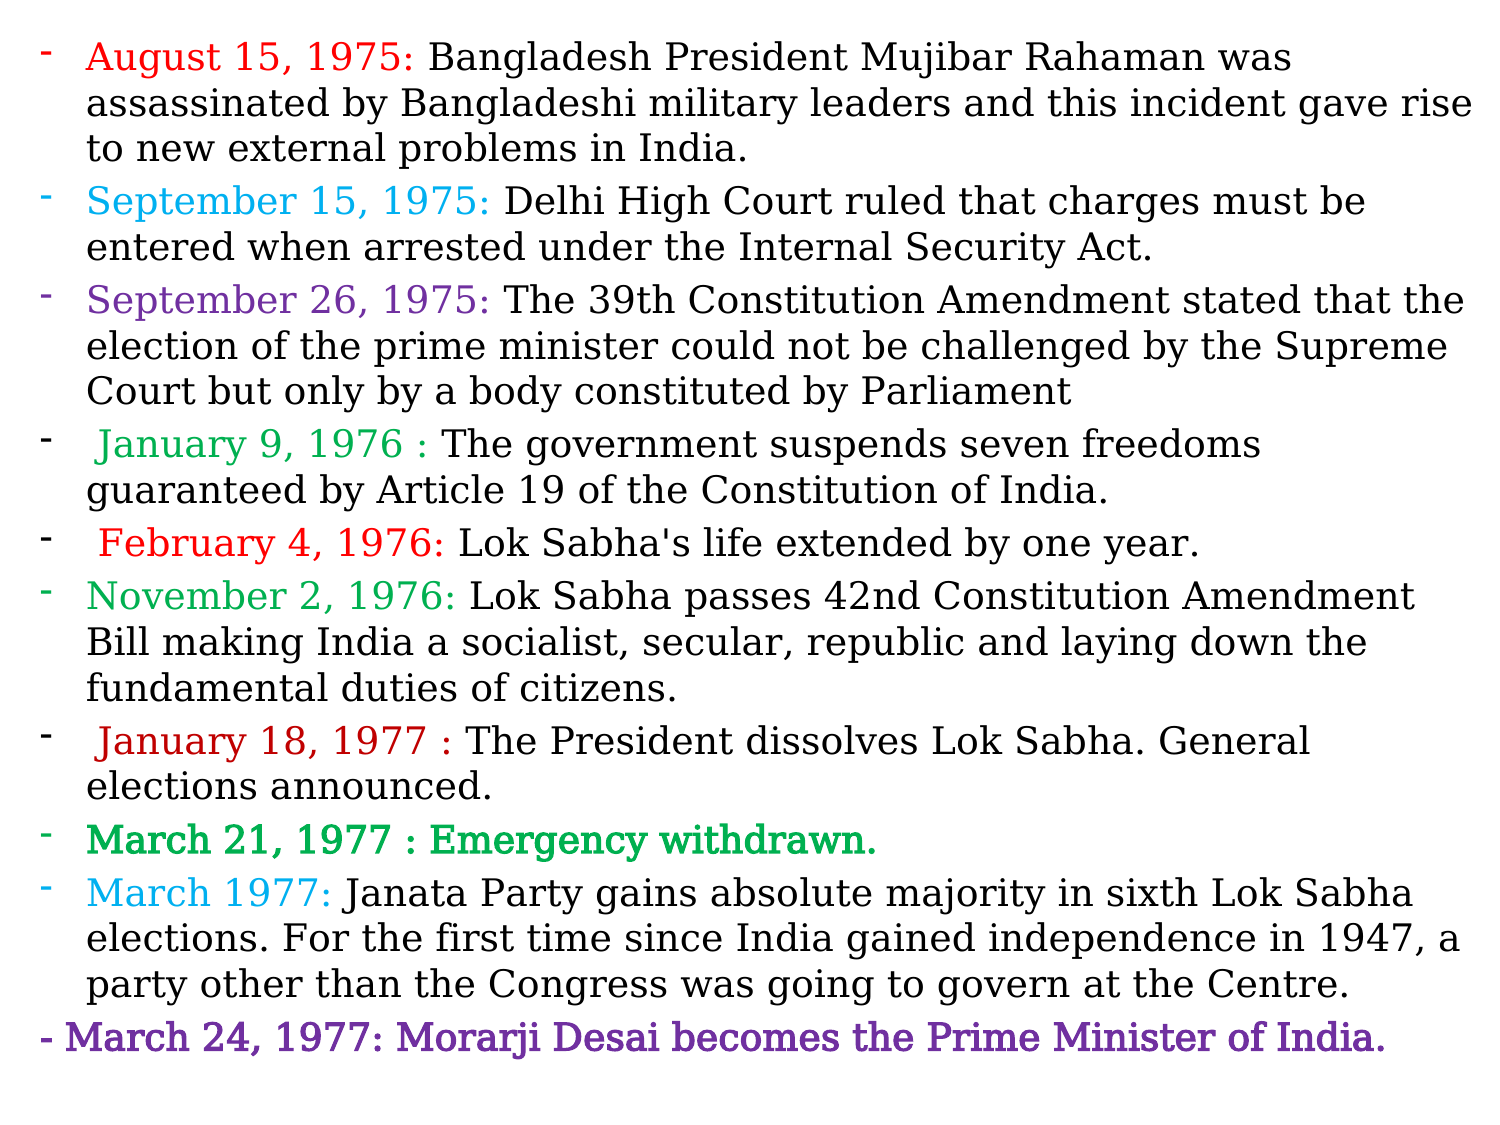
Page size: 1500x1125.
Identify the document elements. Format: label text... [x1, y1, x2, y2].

list August 15, 1975: Bangladesh President Mujibar Rahaman was assassinated by Bangladeshi military leaders and this incident gave rise to new external problems in India. September 15, 1975: Delhi High Court ruled that charges must be entered when arrested under the Internal Security Act. September 26, 1975: The 39th Constitution Amendment stated that the election of the prime minister could not be challenged by the Supreme Court but only by a body constituted by Parliament January 9, 1976 : The government suspends seven freedoms guaranteed by Article 19 of the Constitution of India. February 4, 1976: Lok Sabha's life extended by one year. November 2, 1976: Lok Sabha passes 42nd Constitution Amendment Bill making India a socialist, secular, republic and laying down the fundamental duties of citizens. January 18, 1977 : The President dissolves Lok Sabha. General elections announced. March 21, 1977 : Emergency withdrawn. March 1977: Janata Party gains absolute majority in sixth Lok Sabha elections. For the first time since India gained independence in 1947, a party other than the Congress was going to govern at the Centre. - March 24, 1977: Morarji Desai becomes the Prime Minister of India. [24, 24, 1500, 1088]
